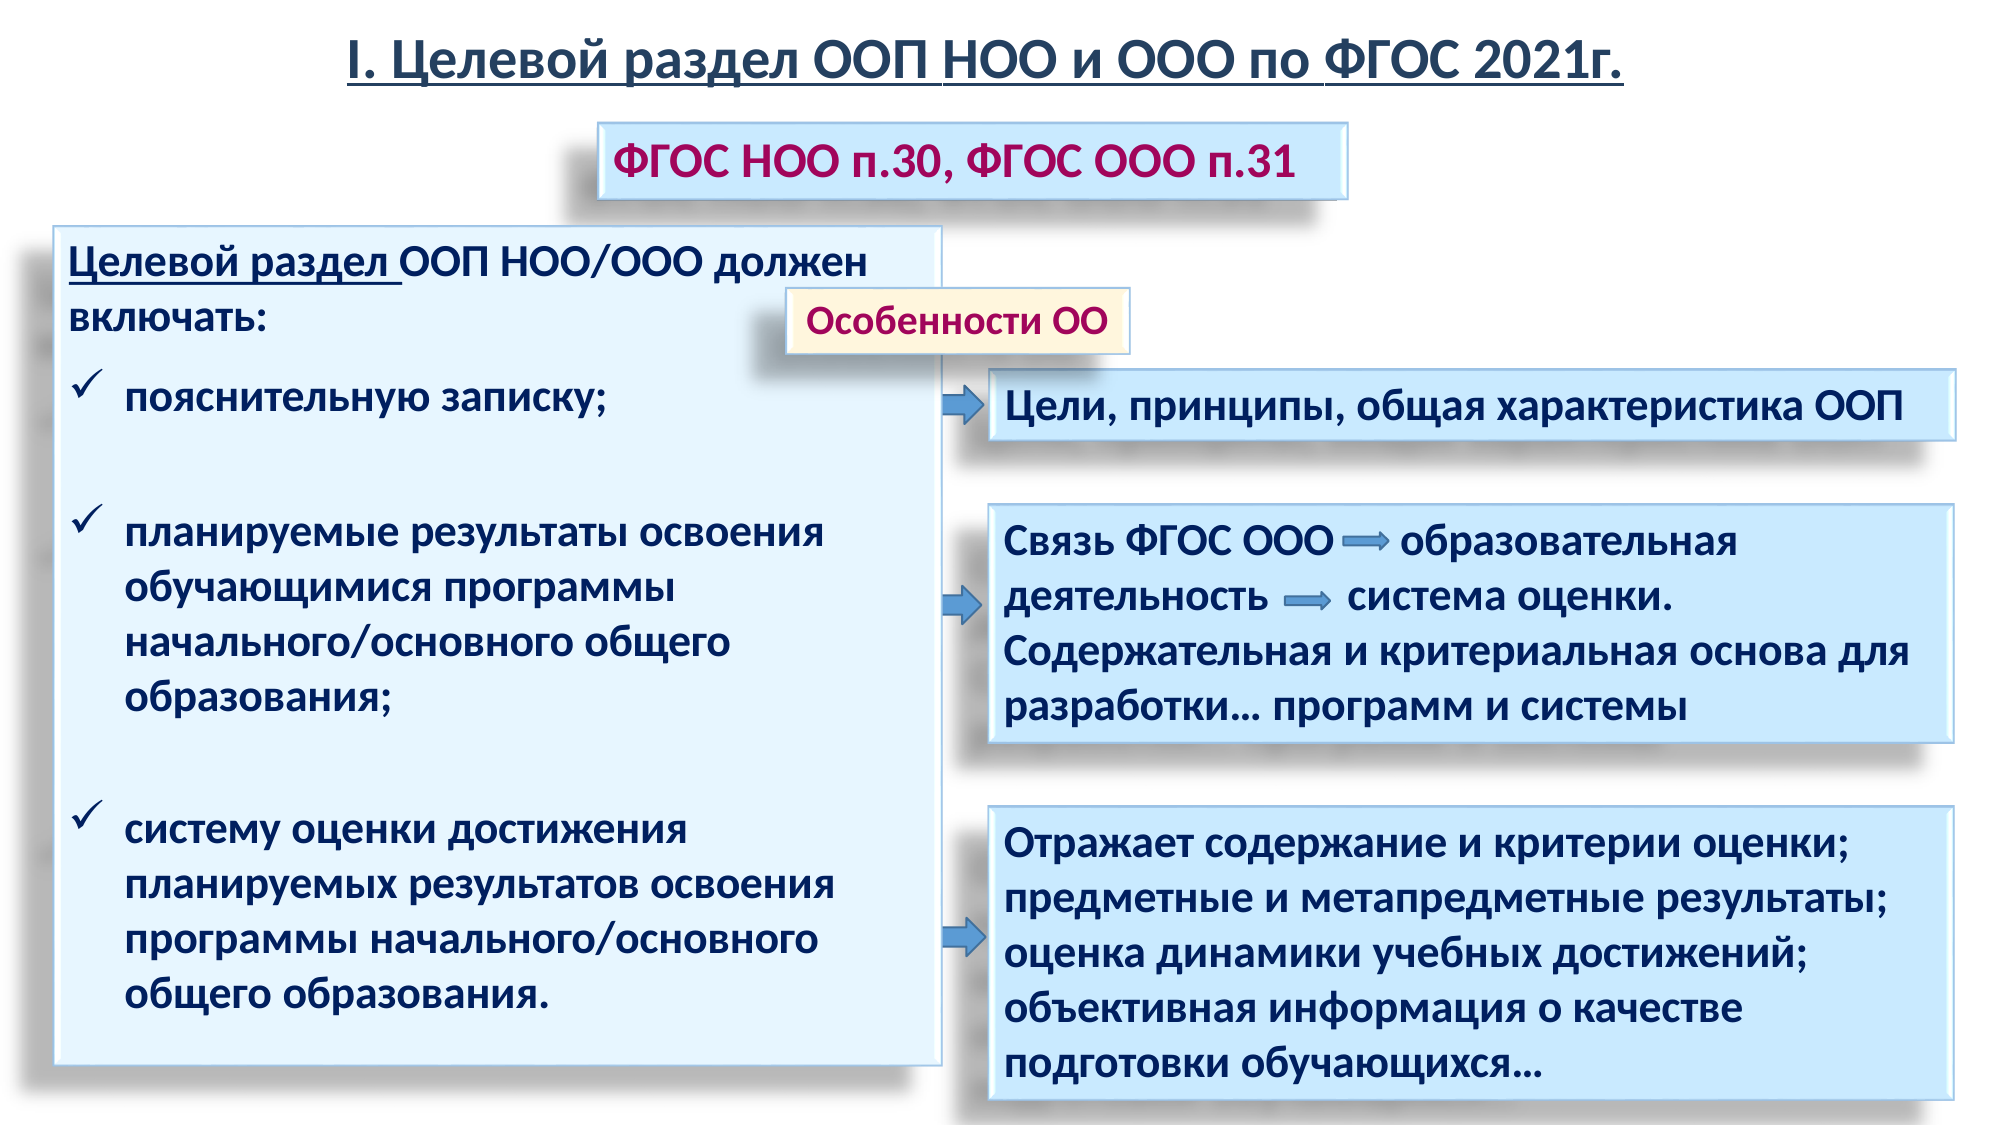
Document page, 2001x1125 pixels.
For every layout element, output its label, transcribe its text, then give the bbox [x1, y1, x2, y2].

title I. Целевой раздел ООП НОО и ООО по ФГОС 2021г. [344, 18, 1636, 209]
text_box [0, 220, 988, 1117]
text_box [723, 282, 1390, 551]
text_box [982, 590, 1955, 1125]
picture [545, 121, 1349, 247]
picture [988, 503, 1955, 590]
picture [1390, 368, 1958, 487]
